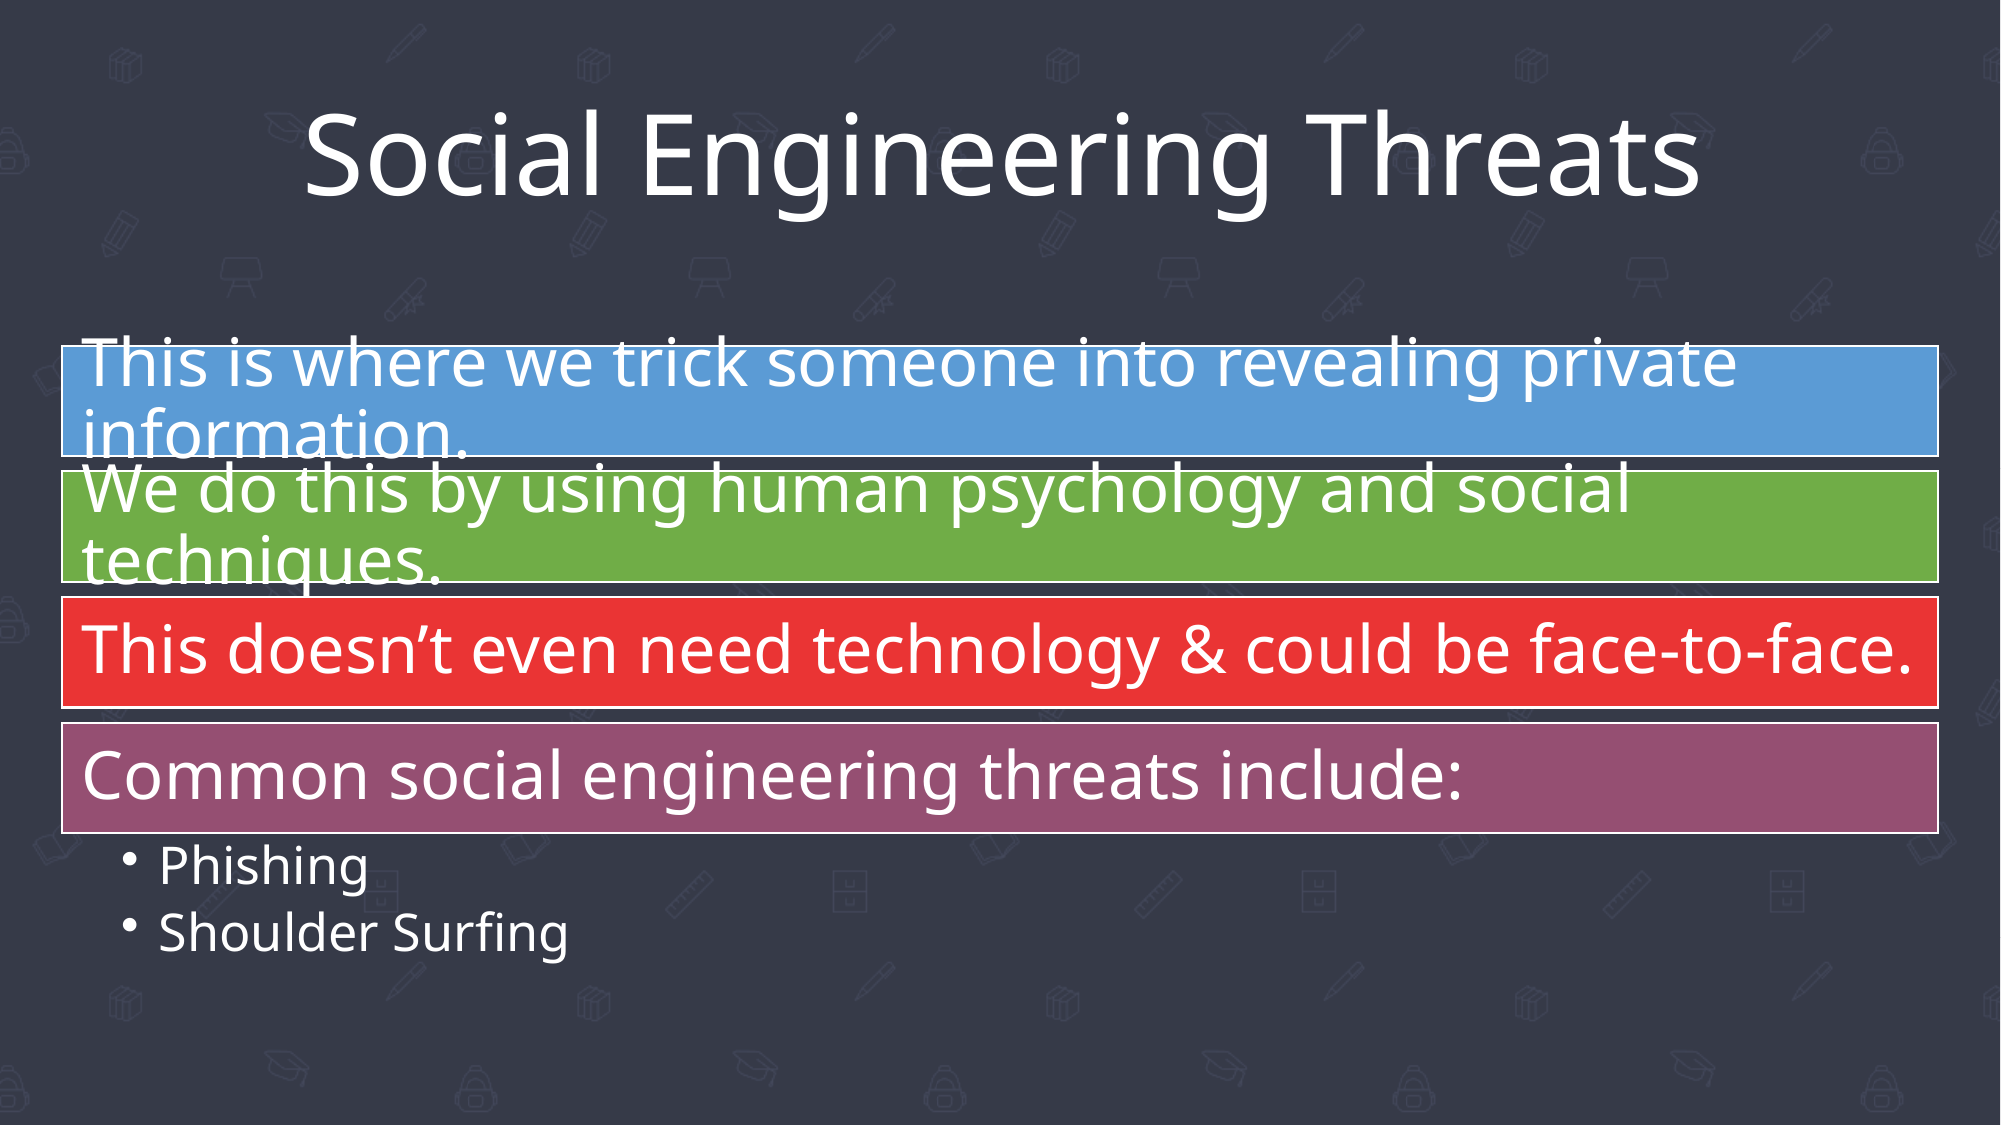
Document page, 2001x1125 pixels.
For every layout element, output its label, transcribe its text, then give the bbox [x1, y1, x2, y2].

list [61, 323, 1939, 992]
picture [0, 0, 2001, 1125]
title Social Engineering Threats [140, 48, 1866, 270]
